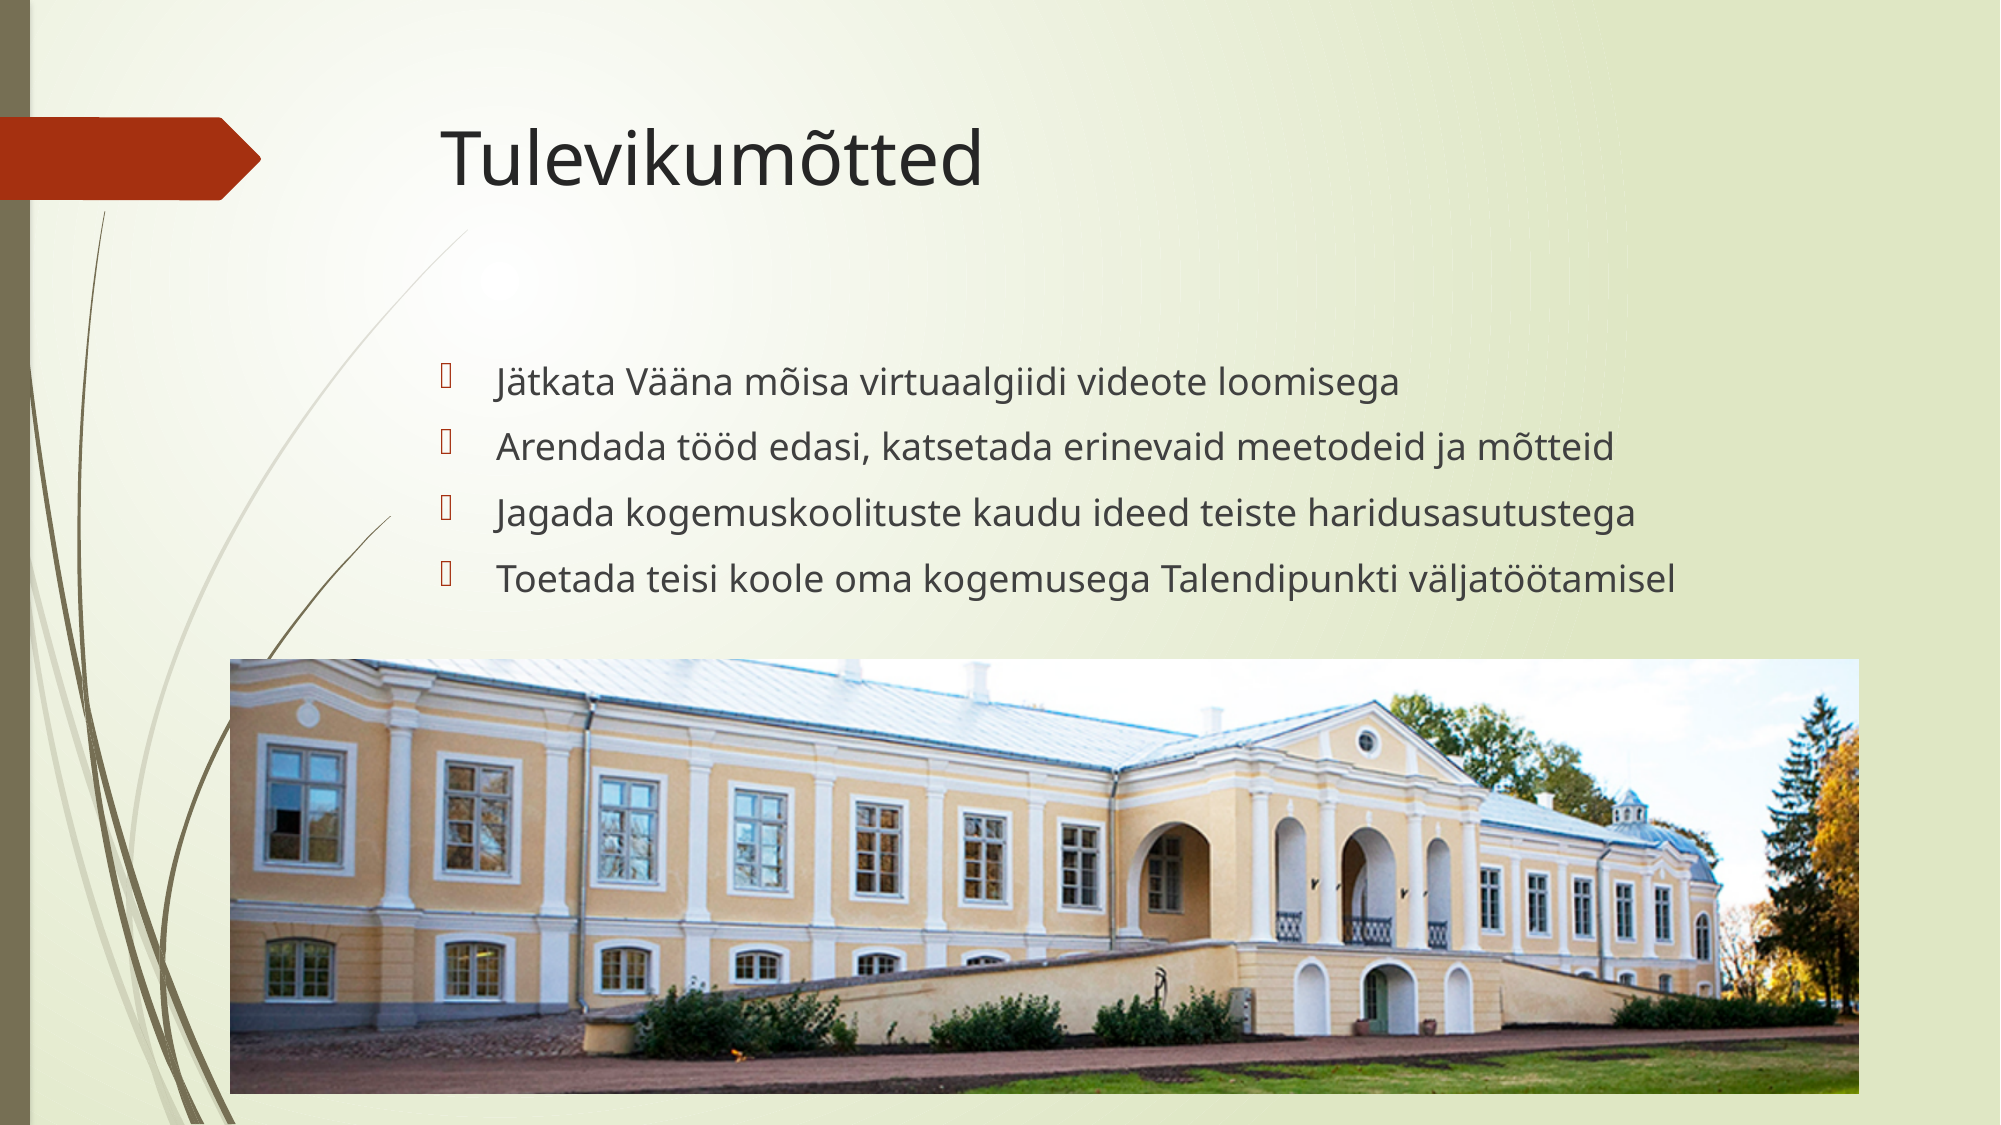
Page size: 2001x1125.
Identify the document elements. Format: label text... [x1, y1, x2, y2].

title Tulevikumõtted [425, 102, 1888, 313]
picture [229, 659, 1859, 1094]
list Jätkata Vääna mõisa virtuaalgiidi videote loomisega Arendada tööd edasi, katsetada erinevaid meetodeid ja mõtteid Jagada kogemuskoolituste kaudu ideed teiste haridusasutustega Toetada teisi koole oma kogemusega Talendipunkti väljatöötamisel [424, 350, 1888, 970]
